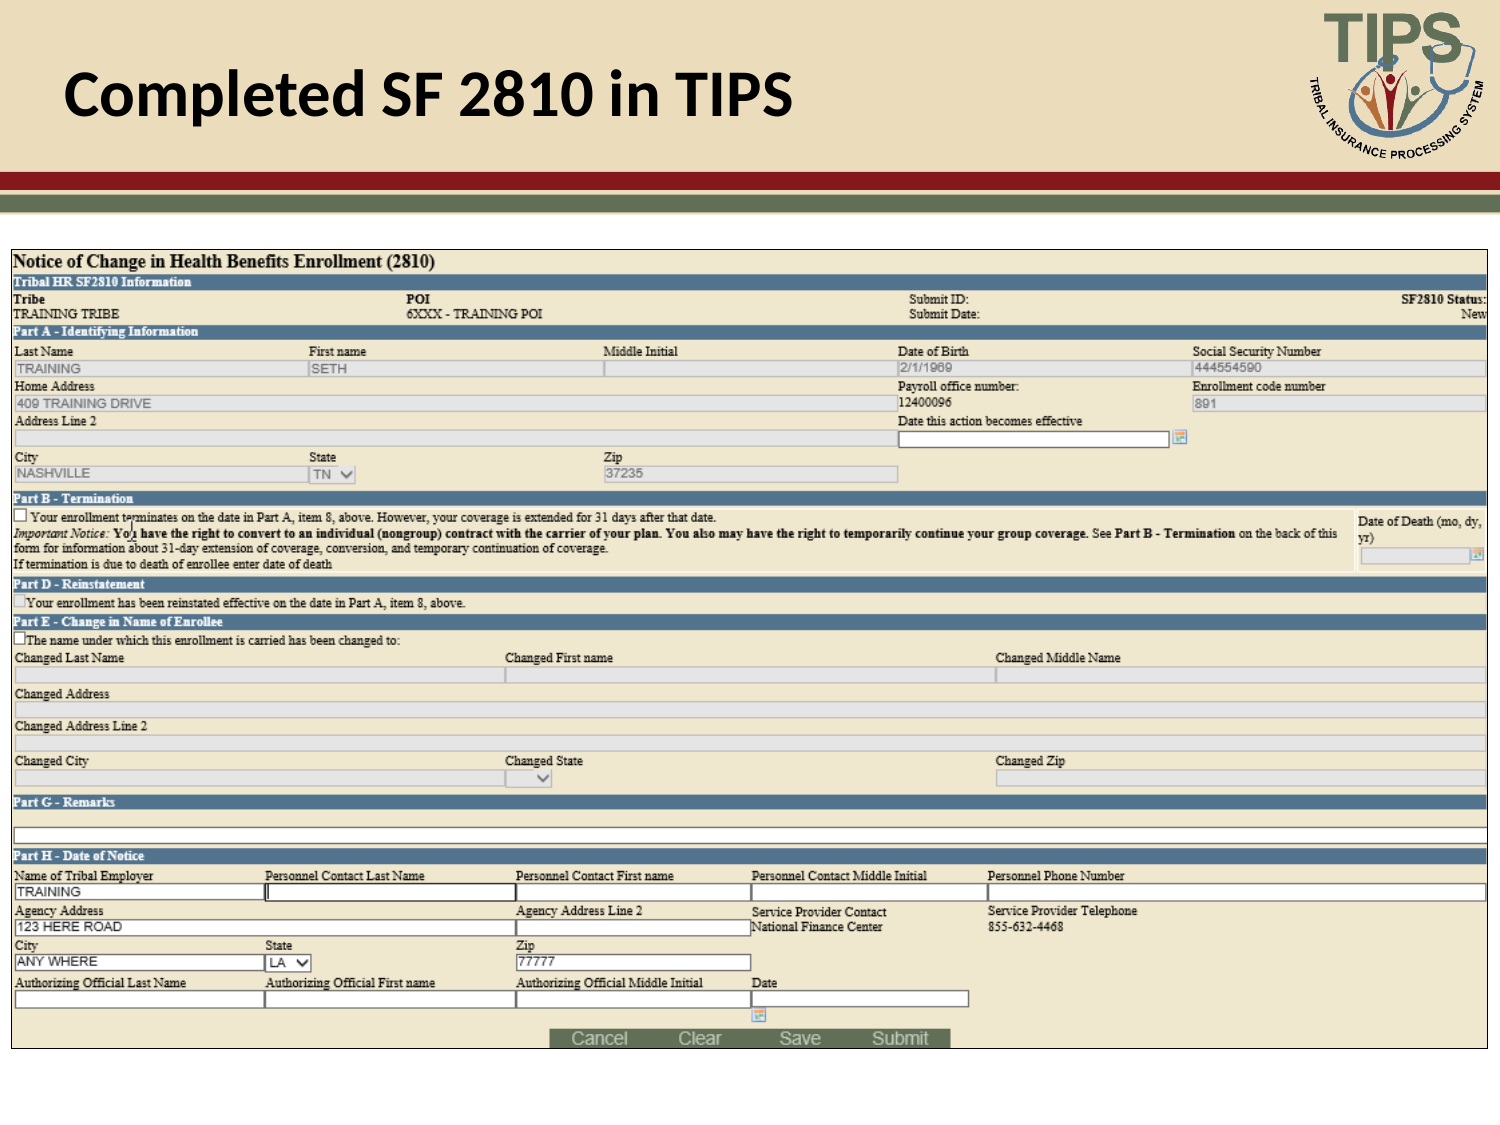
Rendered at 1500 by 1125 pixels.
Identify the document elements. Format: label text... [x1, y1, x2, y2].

title Completed SF 2810 in TIPS [49, 0, 1280, 180]
picture [11, 249, 1488, 1050]
picture [1305, 12, 1488, 163]
